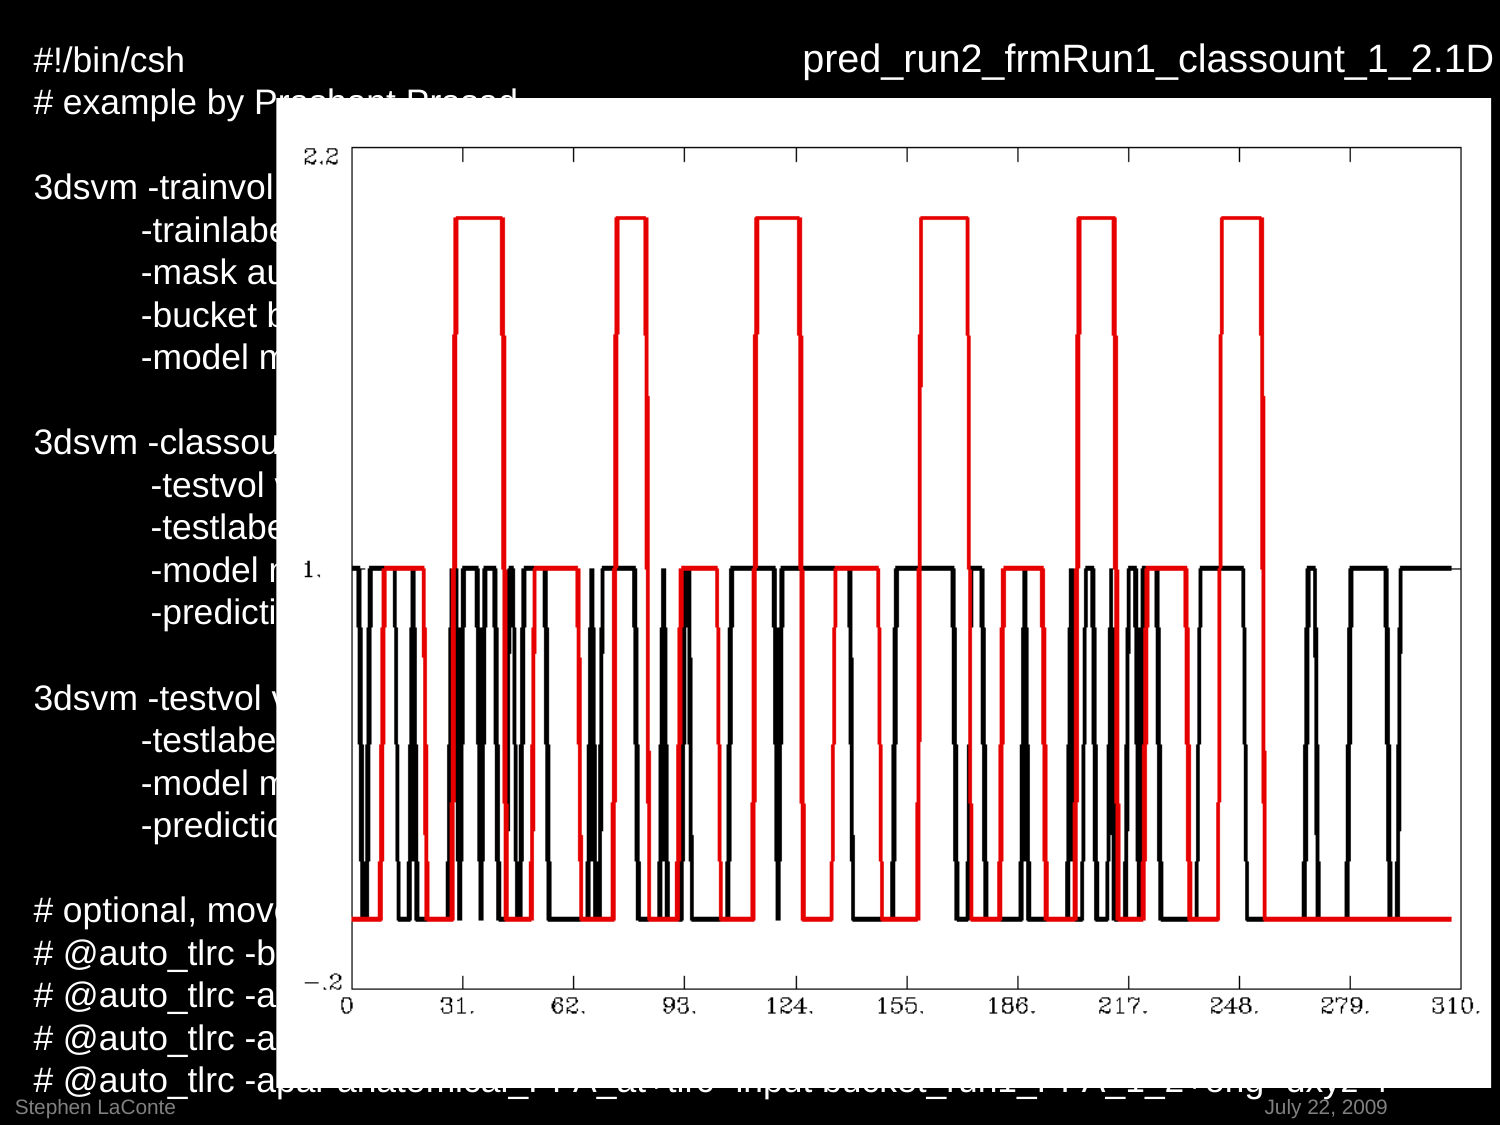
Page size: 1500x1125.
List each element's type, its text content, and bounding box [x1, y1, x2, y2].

text_box pred_run2_frmRun1_classount_1_2.1D [787, 30, 1500, 88]
text_box Stephen LaConte July 22, 2009 [0, 1088, 1500, 1125]
text_box #!/bin/csh # example by Prashant Prasad 3dsvm -trainvol volreg_run1_PPA+orig \ -trainlabels LABEL_PPA_1.1D \ -mask automask_run1_PPA+orig \ -bucket bucket_run1_PPA \ -model model_run1_PPA 3dsvm -classout \ -testvol volreg_run2_PPA+orig \ -testlabels LABEL_PPA_2.1D \ -model model_run1_PPA+orig \ -predictions pred_run2_frmRun1_classout 3dsvm -testvol volreg_run2_PPA+orig \ -testlabels LABEL_PPA_2.1D \ -model model_run1_PPA+orig \ -predictions pred_run2_frmRun1 # optional, move bucket files to Tailarach # @auto_tlrc -base TT_N27+tlrc -input anatomical_PPA+orig # @auto_tlrc -apar anatomical_PPA_at+tlrc –input bucket_run1_PPA_0_1+orig -dxyz 4 # @auto_tlrc -apar anatomical_PPA_at+tlrc -input bucket_run1_PPA_0_2+orig -dxyz 4 # @auto_tlrc -apar anatomical_PPA_at+tlrc -input bucket_run1_PPA_1_2+orig -dxyz 4 [18, 29, 1482, 1088]
picture [276, 97, 1492, 1088]
